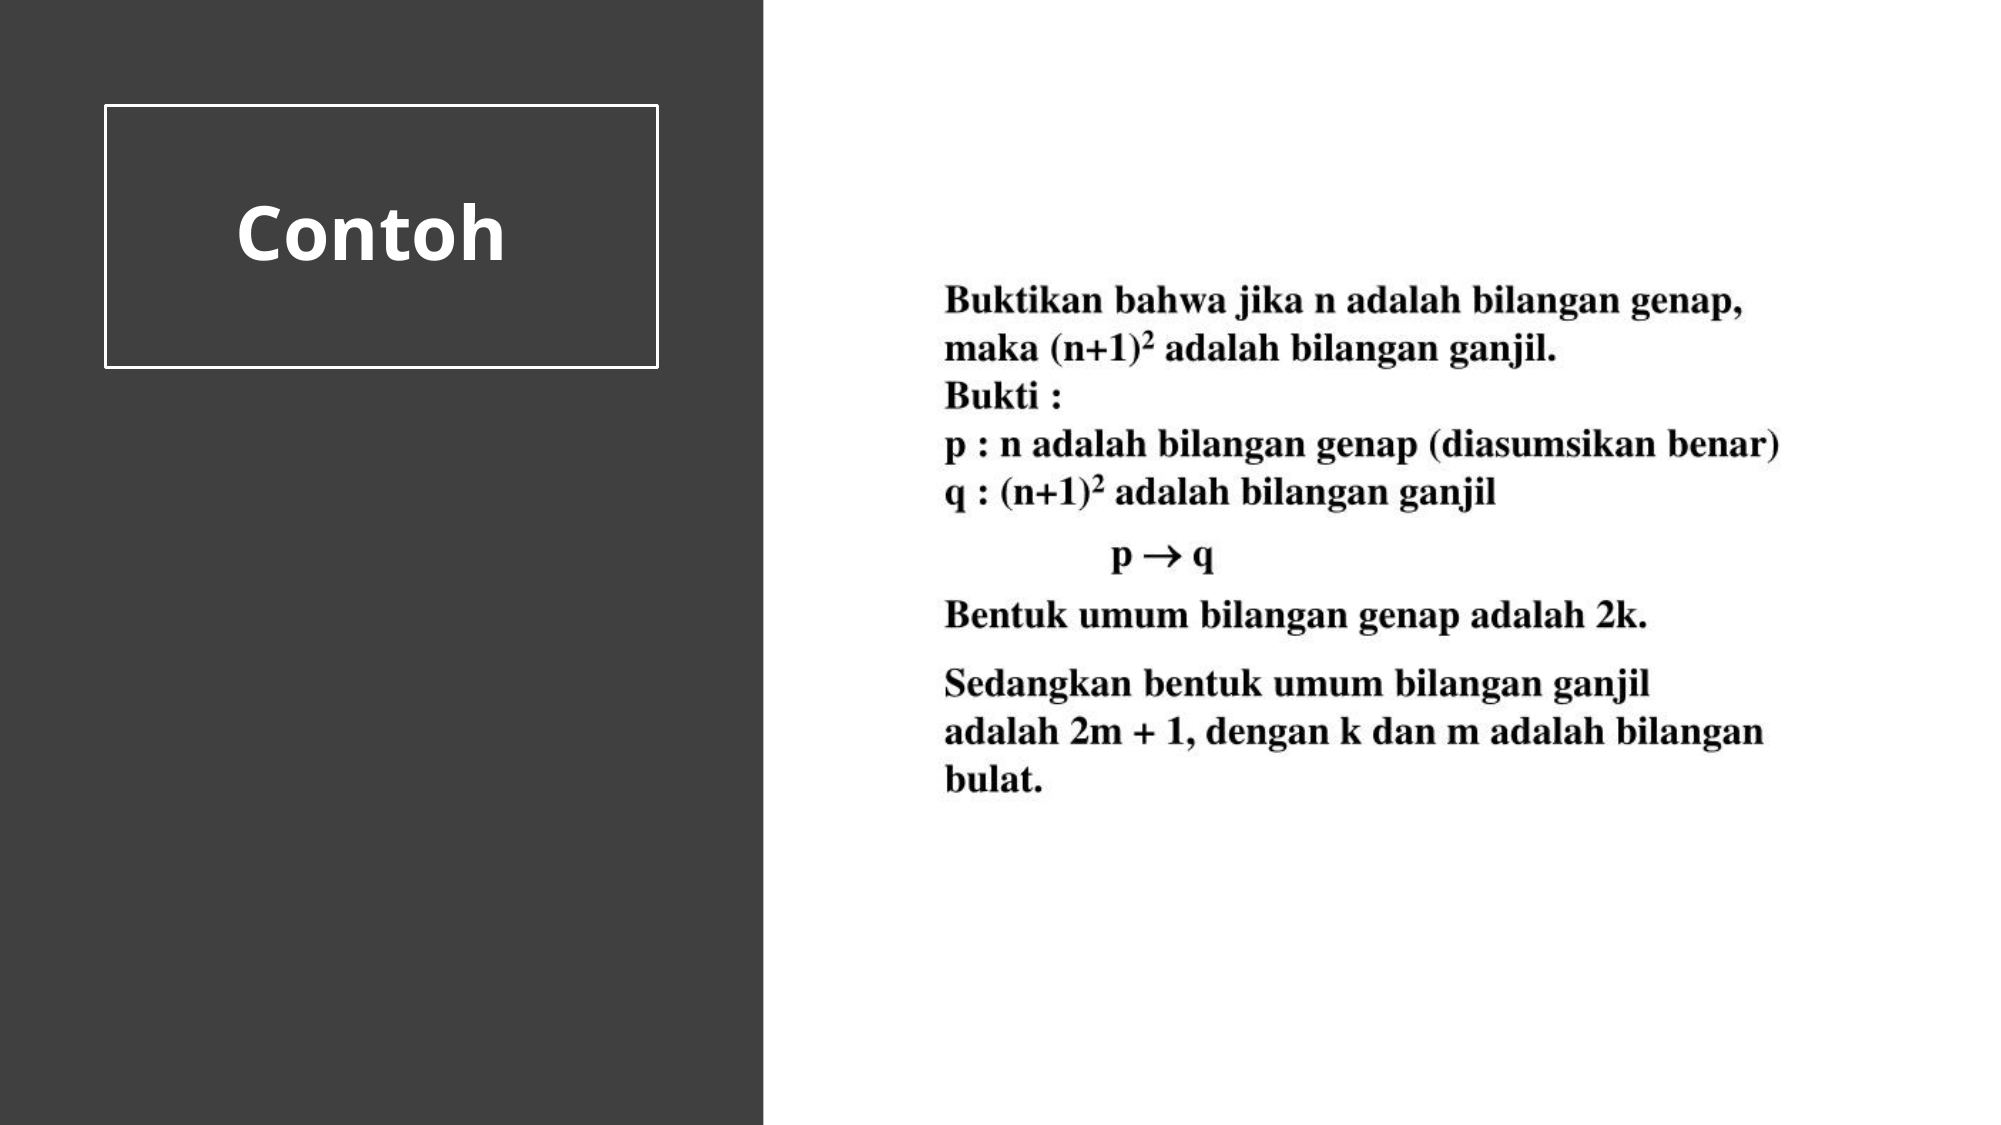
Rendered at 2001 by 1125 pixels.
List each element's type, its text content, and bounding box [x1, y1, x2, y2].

picture [869, 269, 1895, 934]
text_box [0, 0, 764, 1125]
title Contoh [105, 105, 658, 368]
